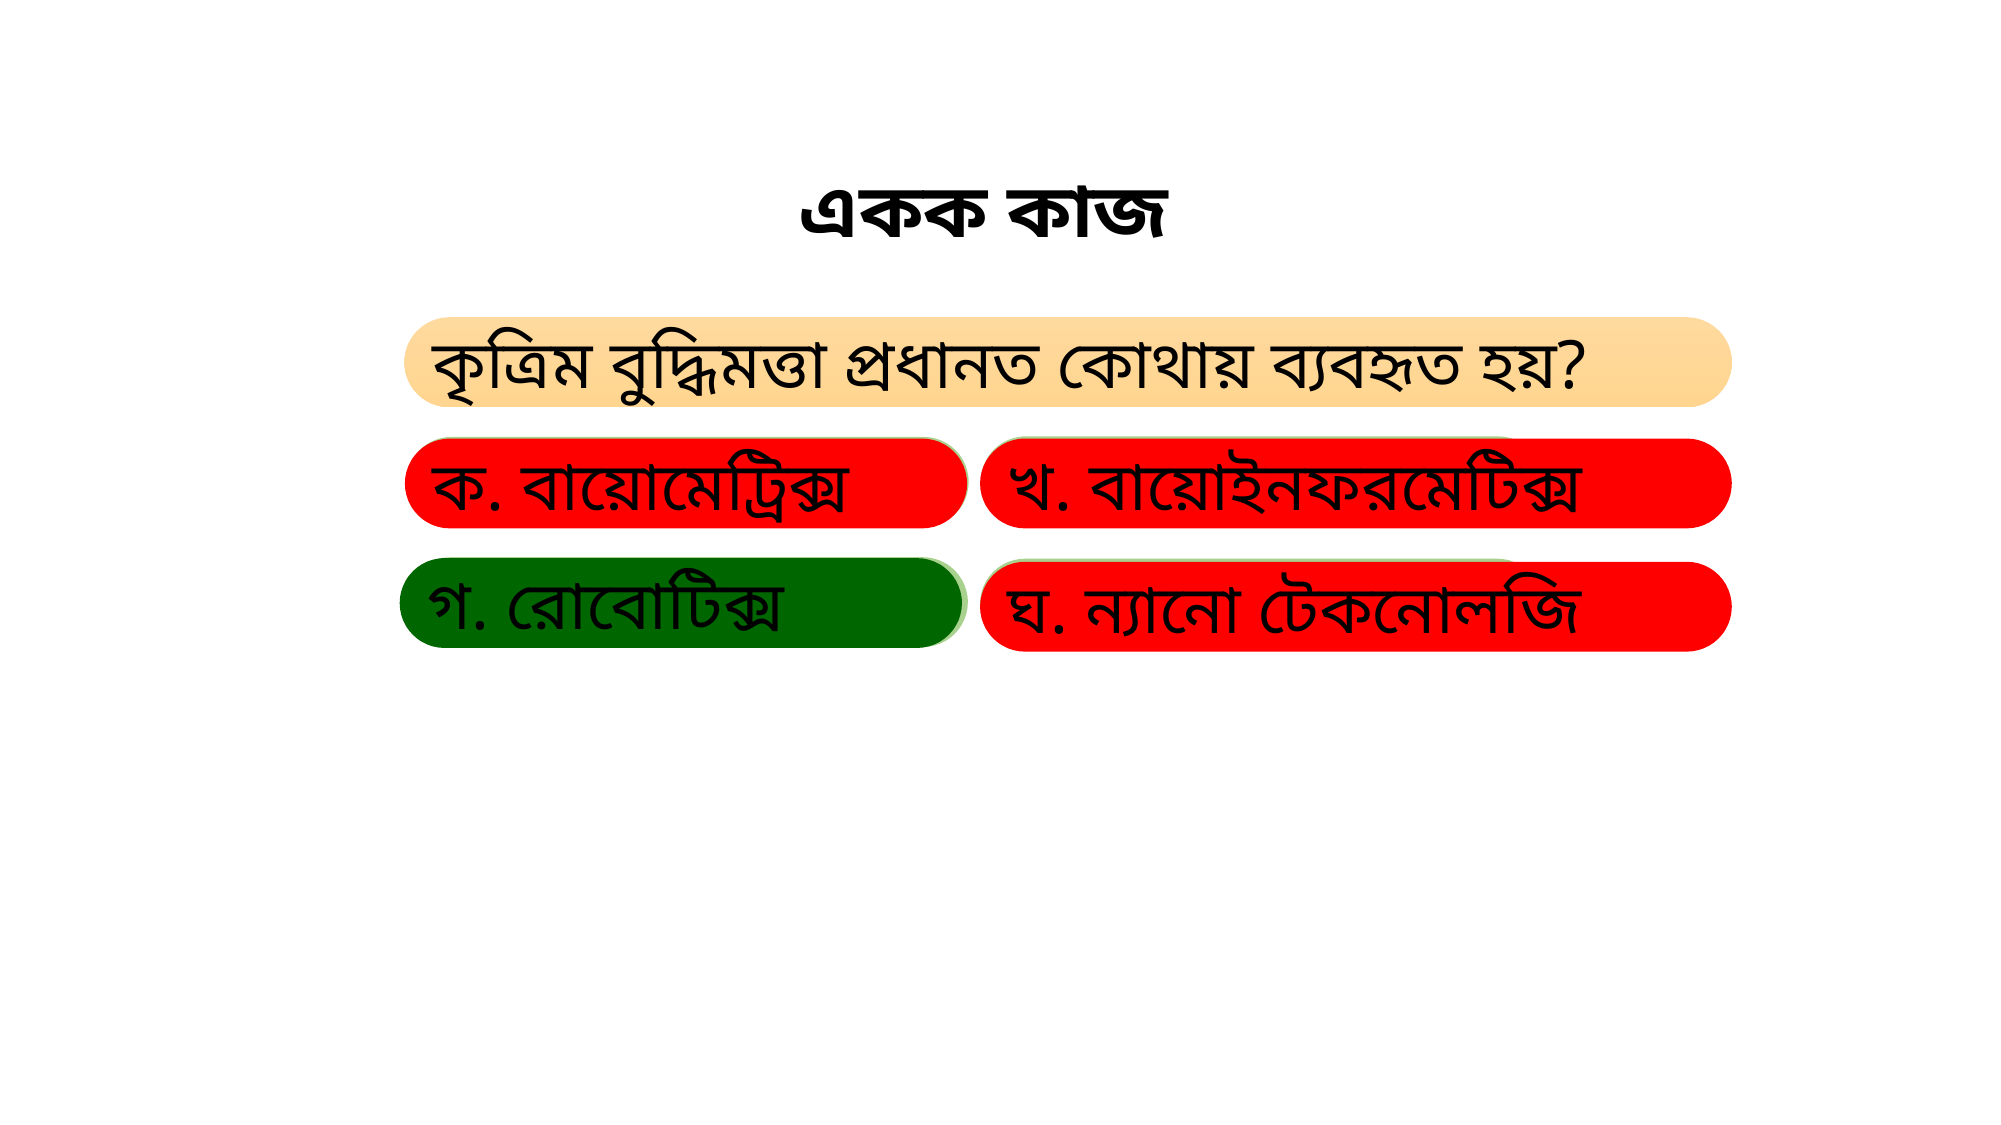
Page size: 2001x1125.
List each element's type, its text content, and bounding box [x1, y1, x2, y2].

text_box ঘ ন্যানো টেকনোলজি [981, 558, 1512, 593]
text_box কৃত্রিম বুদ্ধিমত্তা প্রধানত কোথায় ব্যবহৃত হয়? [403, 316, 1733, 408]
title একক কাজ [555, 148, 1413, 262]
text_box ক. বায়োমেট্রিক্স [404, 438, 968, 529]
text_box খ. বায়োইনফরমেটিক্স [980, 438, 1732, 529]
text_box গ. রোবোটিক্স [399, 558, 962, 648]
text_box ঘ. ন্যানো টেকনোলজি [980, 561, 1732, 652]
text_box গ. রোবোটিক্স [442, 557, 968, 646]
